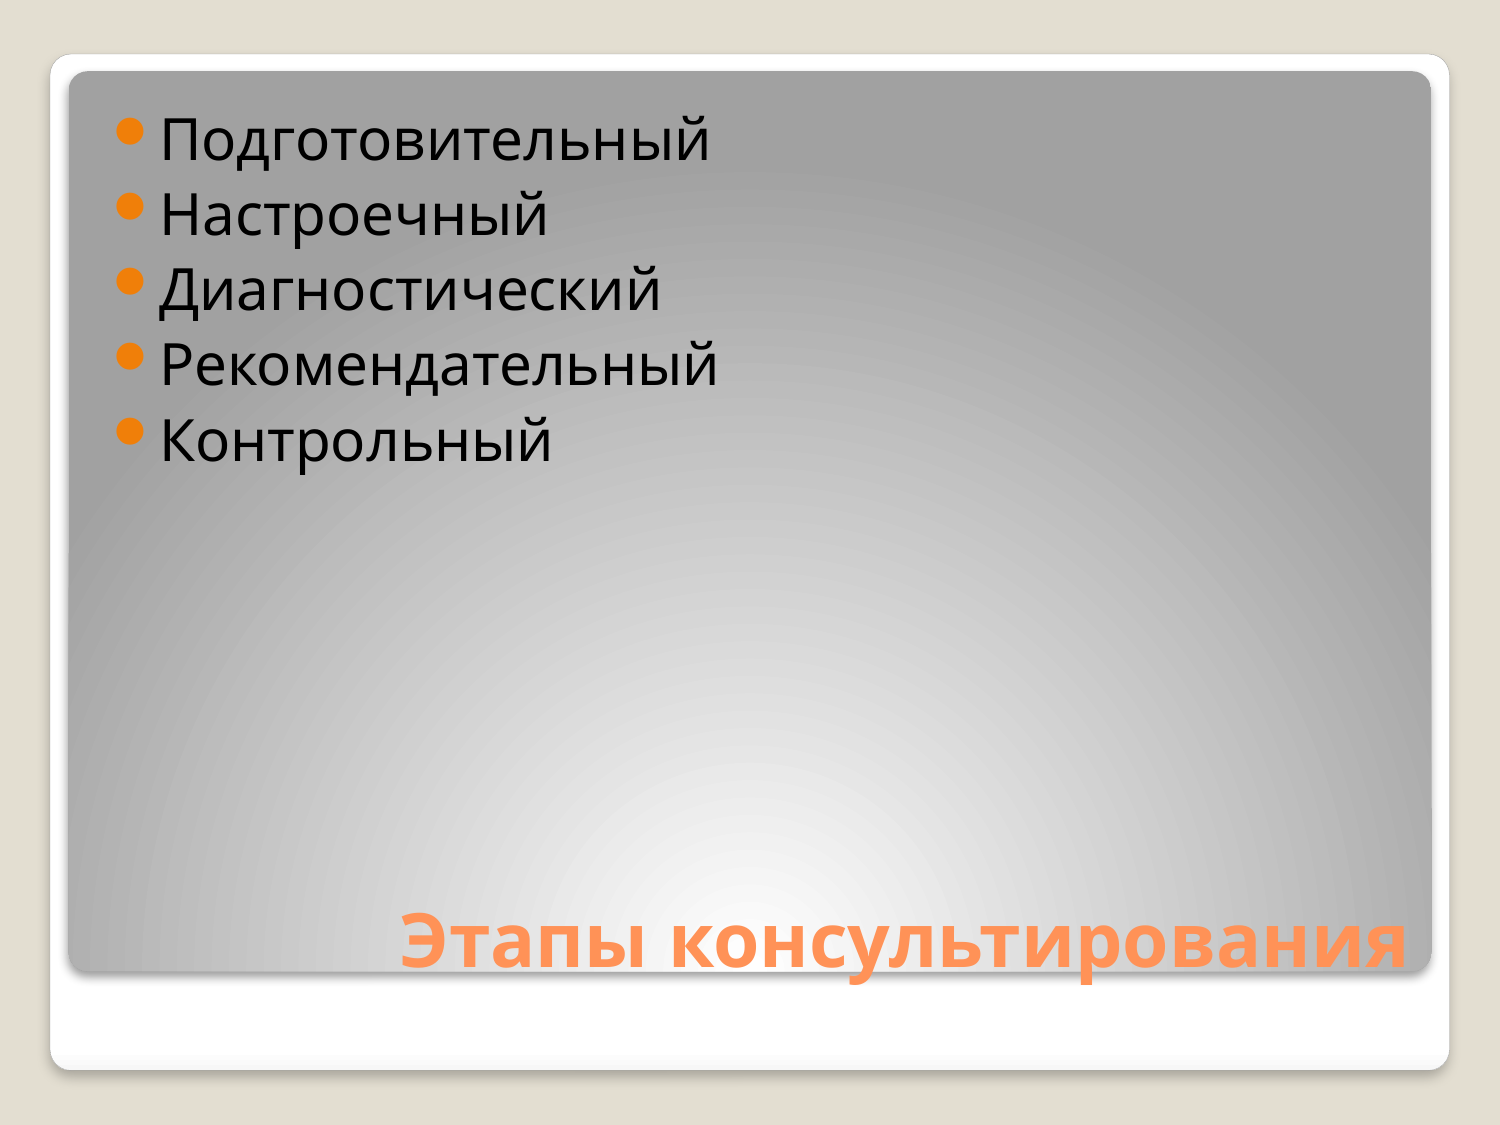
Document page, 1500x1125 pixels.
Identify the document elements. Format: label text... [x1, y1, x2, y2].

title Этапы консультирования [82, 817, 1425, 990]
list Подготовительный Настроечный Диагностический Рекомендательный Контрольный [82, 86, 1425, 774]
